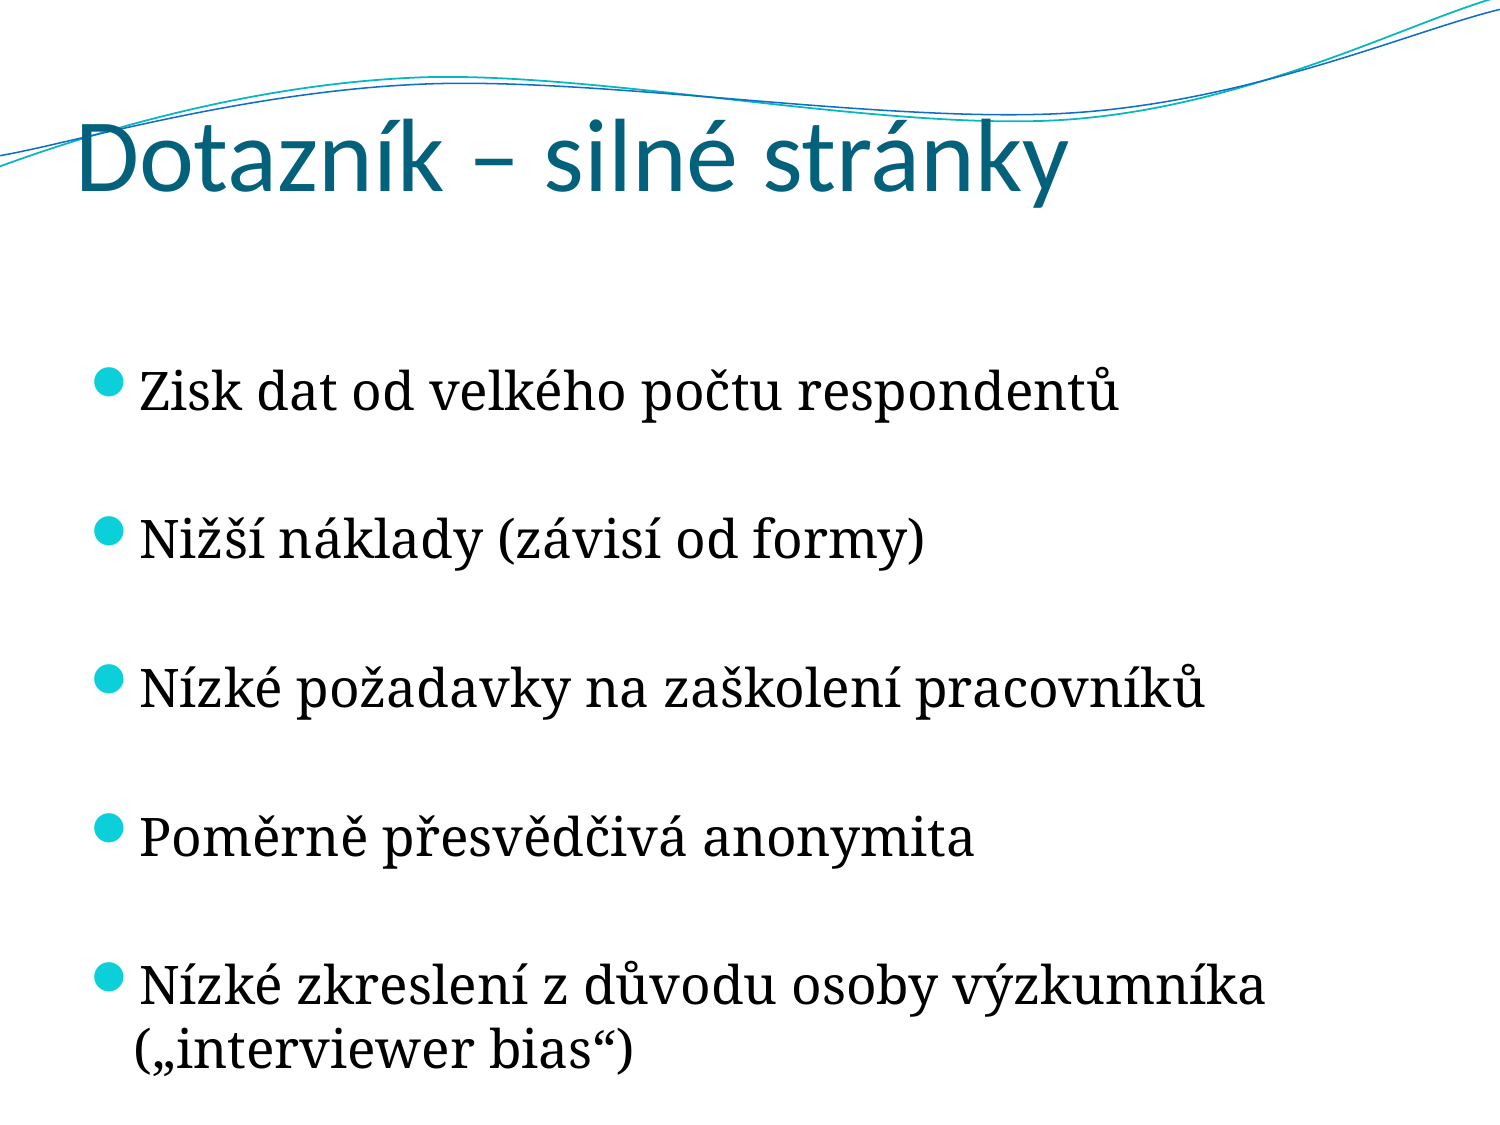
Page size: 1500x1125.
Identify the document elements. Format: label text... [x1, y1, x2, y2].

title Dotazník – silné stránky [74, 24, 1426, 213]
list Zisk dat od velkého počtu respondentů Nižší náklady (závisí od formy) Nízké požadavky na zaškolení pracovníků Poměrně přesvědčivá anonymita Nízké zkreslení z důvodu osoby výzkumníka („interviewer bias“) [74, 274, 1426, 1088]
